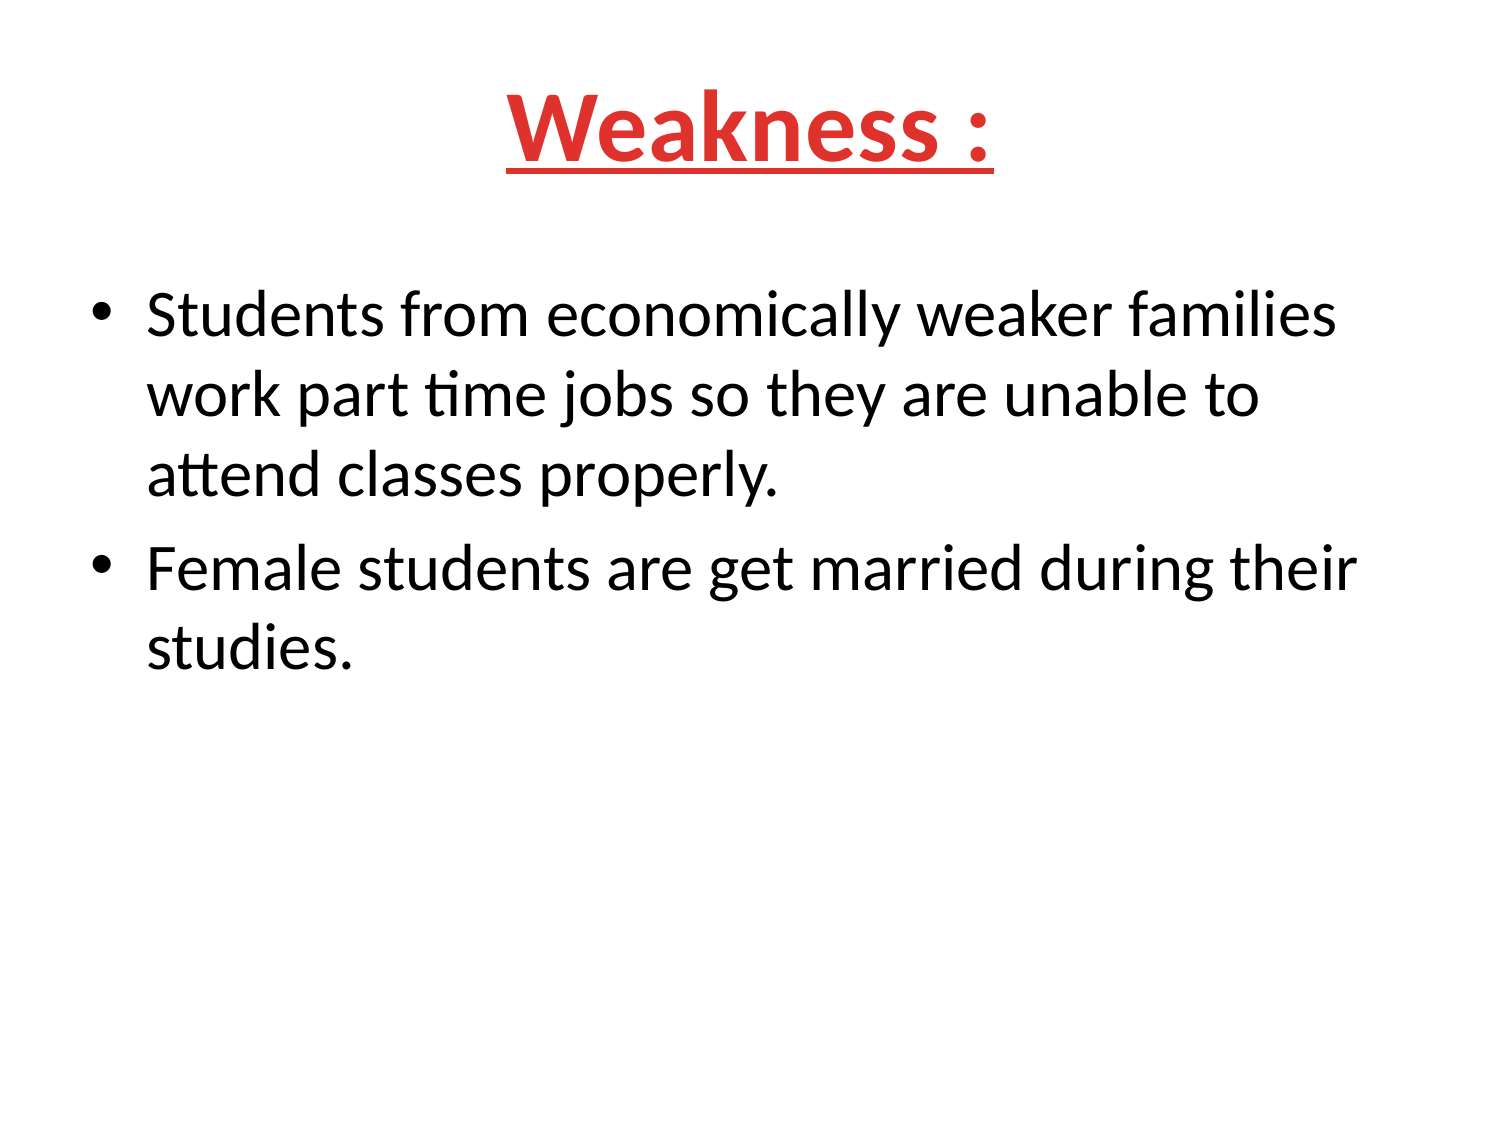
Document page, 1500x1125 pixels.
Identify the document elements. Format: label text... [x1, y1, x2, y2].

title Weakness : [75, 45, 1425, 197]
list Students from economically weaker families work part time jobs so they are unable to attend classes properly. Female students are get married during their studies. [75, 262, 1425, 1005]
